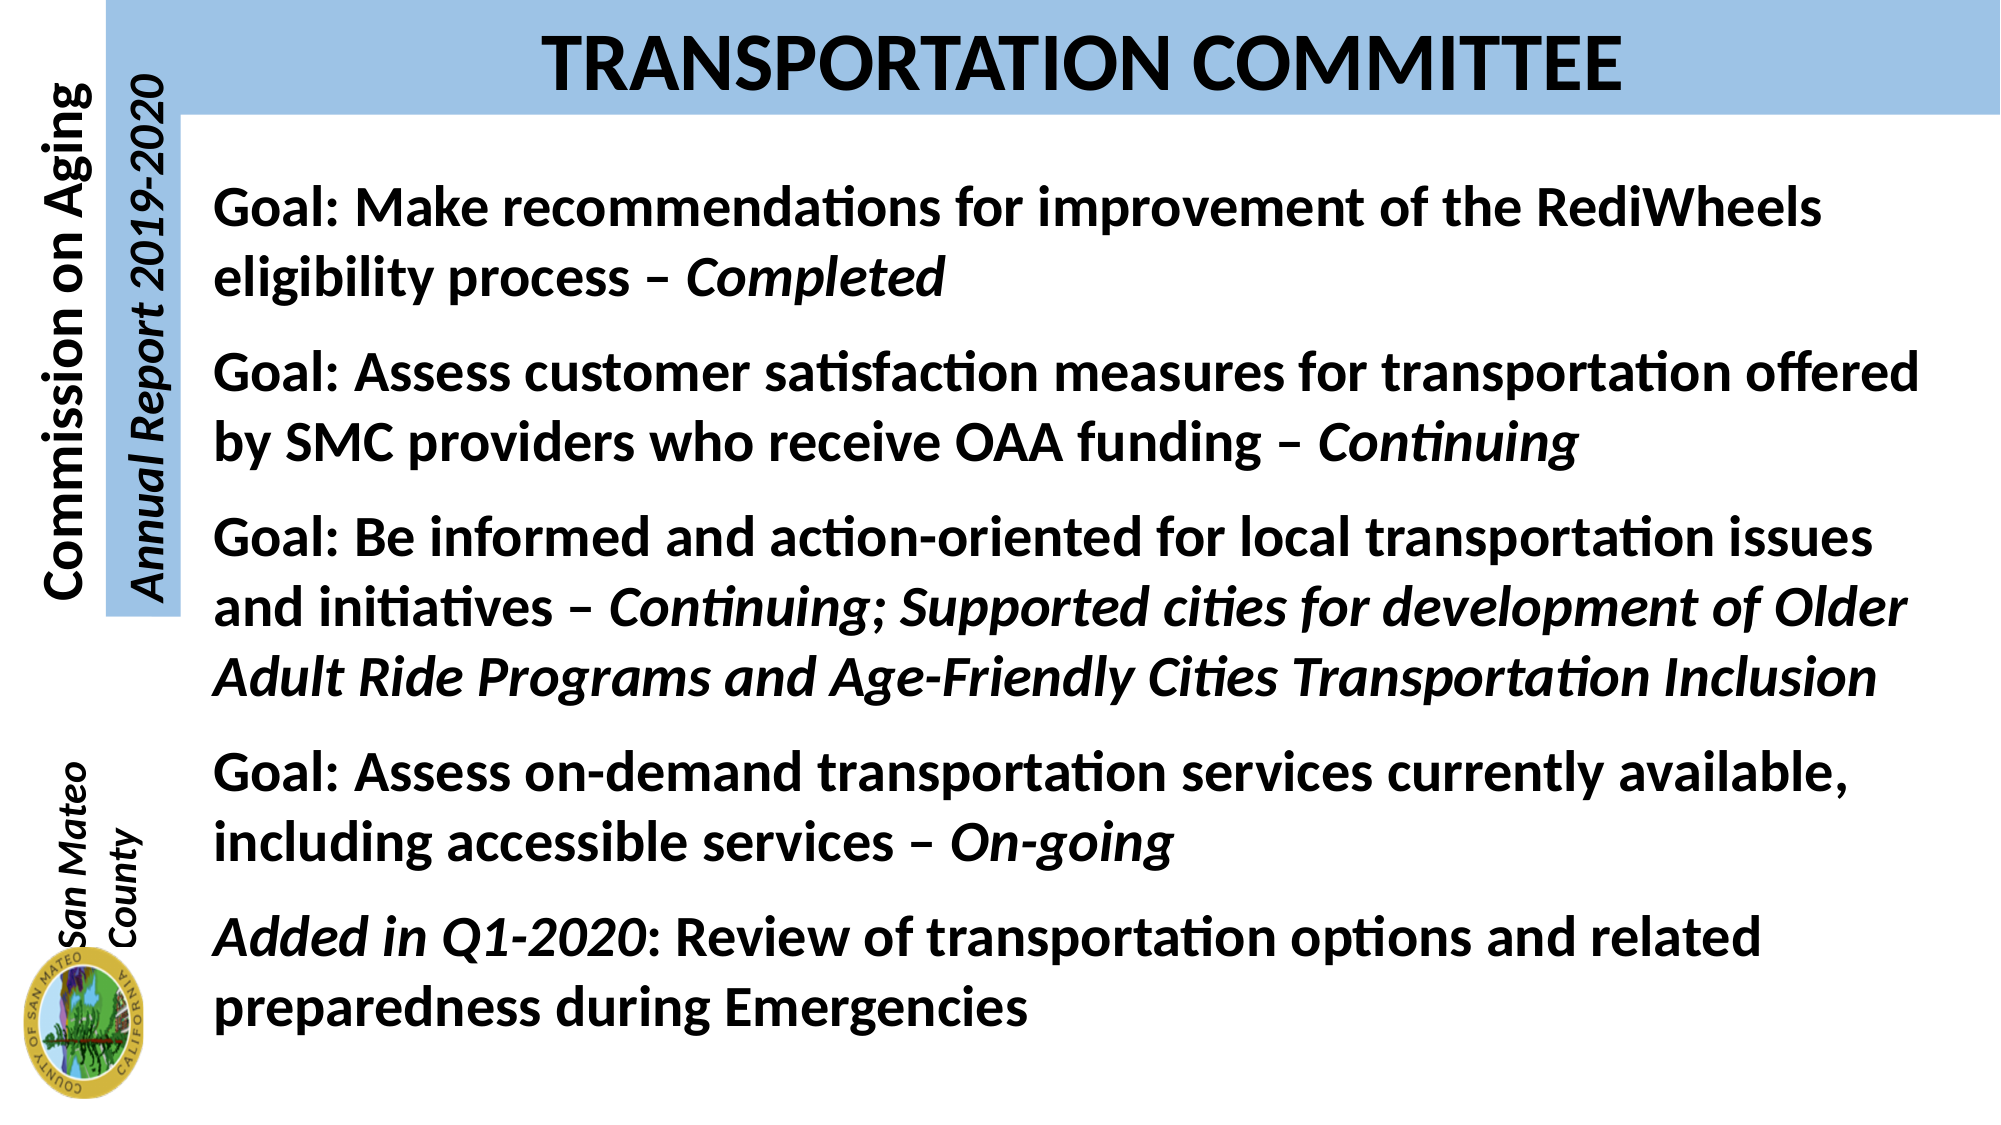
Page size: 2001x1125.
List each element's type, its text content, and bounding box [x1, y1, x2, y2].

text_box TRANSPORTATION COMMITTEE [165, 0, 2000, 115]
text_box Goal: Make recommendations for improvement of the RediWheels eligibility process – Completed Goal: Assess customer satisfaction measures for transportation offered by SMC providers who receive OAA funding – Continuing Goal: Be informed and action-oriented for local transportation issues and initiatives – Continuing; Supported cities for development of Older Adult Ride Programs and Age-Friendly Cities Transportation Inclusion Goal: Assess on-demand transportation services currently available, including accessible services – On-going Added in Q1-2020: Review of transportation options and related preparedness during Emergencies [198, 160, 1981, 1046]
